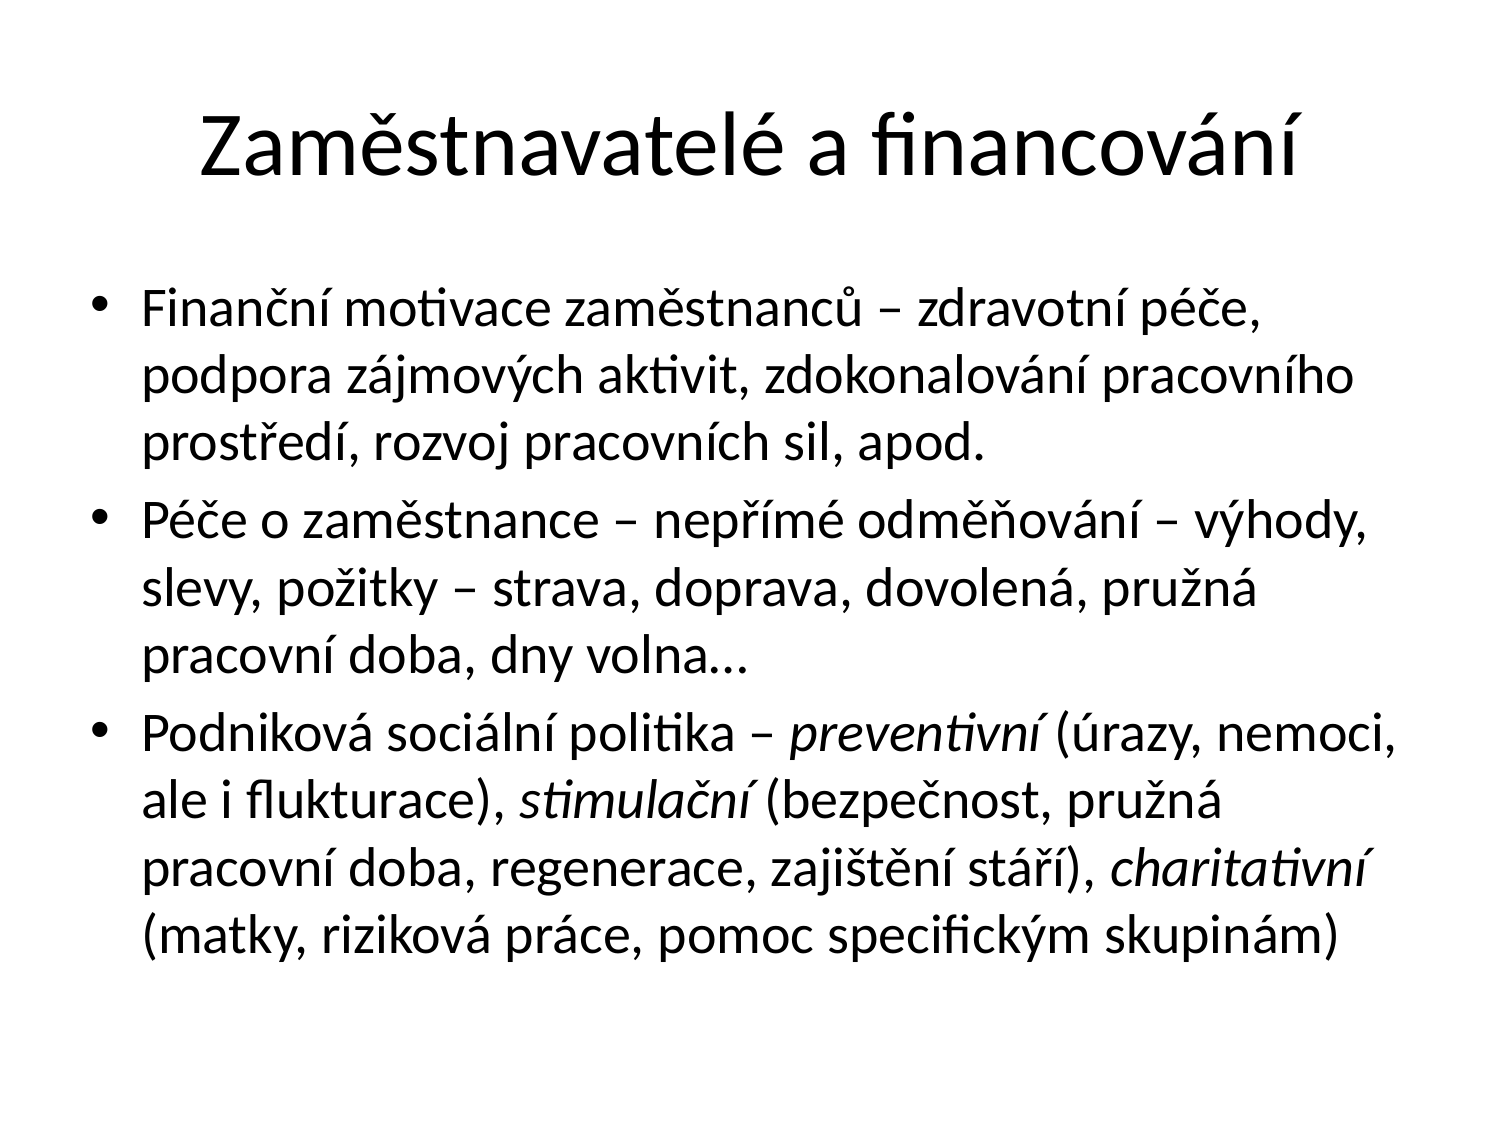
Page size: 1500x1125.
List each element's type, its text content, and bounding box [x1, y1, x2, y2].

list Finanční motivace zaměstnanců – zdravotní péče, podpora zájmových aktivit, zdokonalování pracovního prostředí, rozvoj pracovních sil, apod. Péče o zaměstnance – nepřímé odměňování – výhody, slevy, požitky – strava, doprava, dovolená, pružná pracovní doba, dny volna… Podniková sociální politika – preventivní (úrazy, nemoci, ale i flukturace), stimulační (bezpečnost, pružná pracovní doba, regenerace, zajištění stáří), charitativní (matky, riziková práce, pomoc specifickým skupinám) [75, 262, 1425, 1005]
title Zaměstnavatelé a financování [75, 45, 1425, 233]
